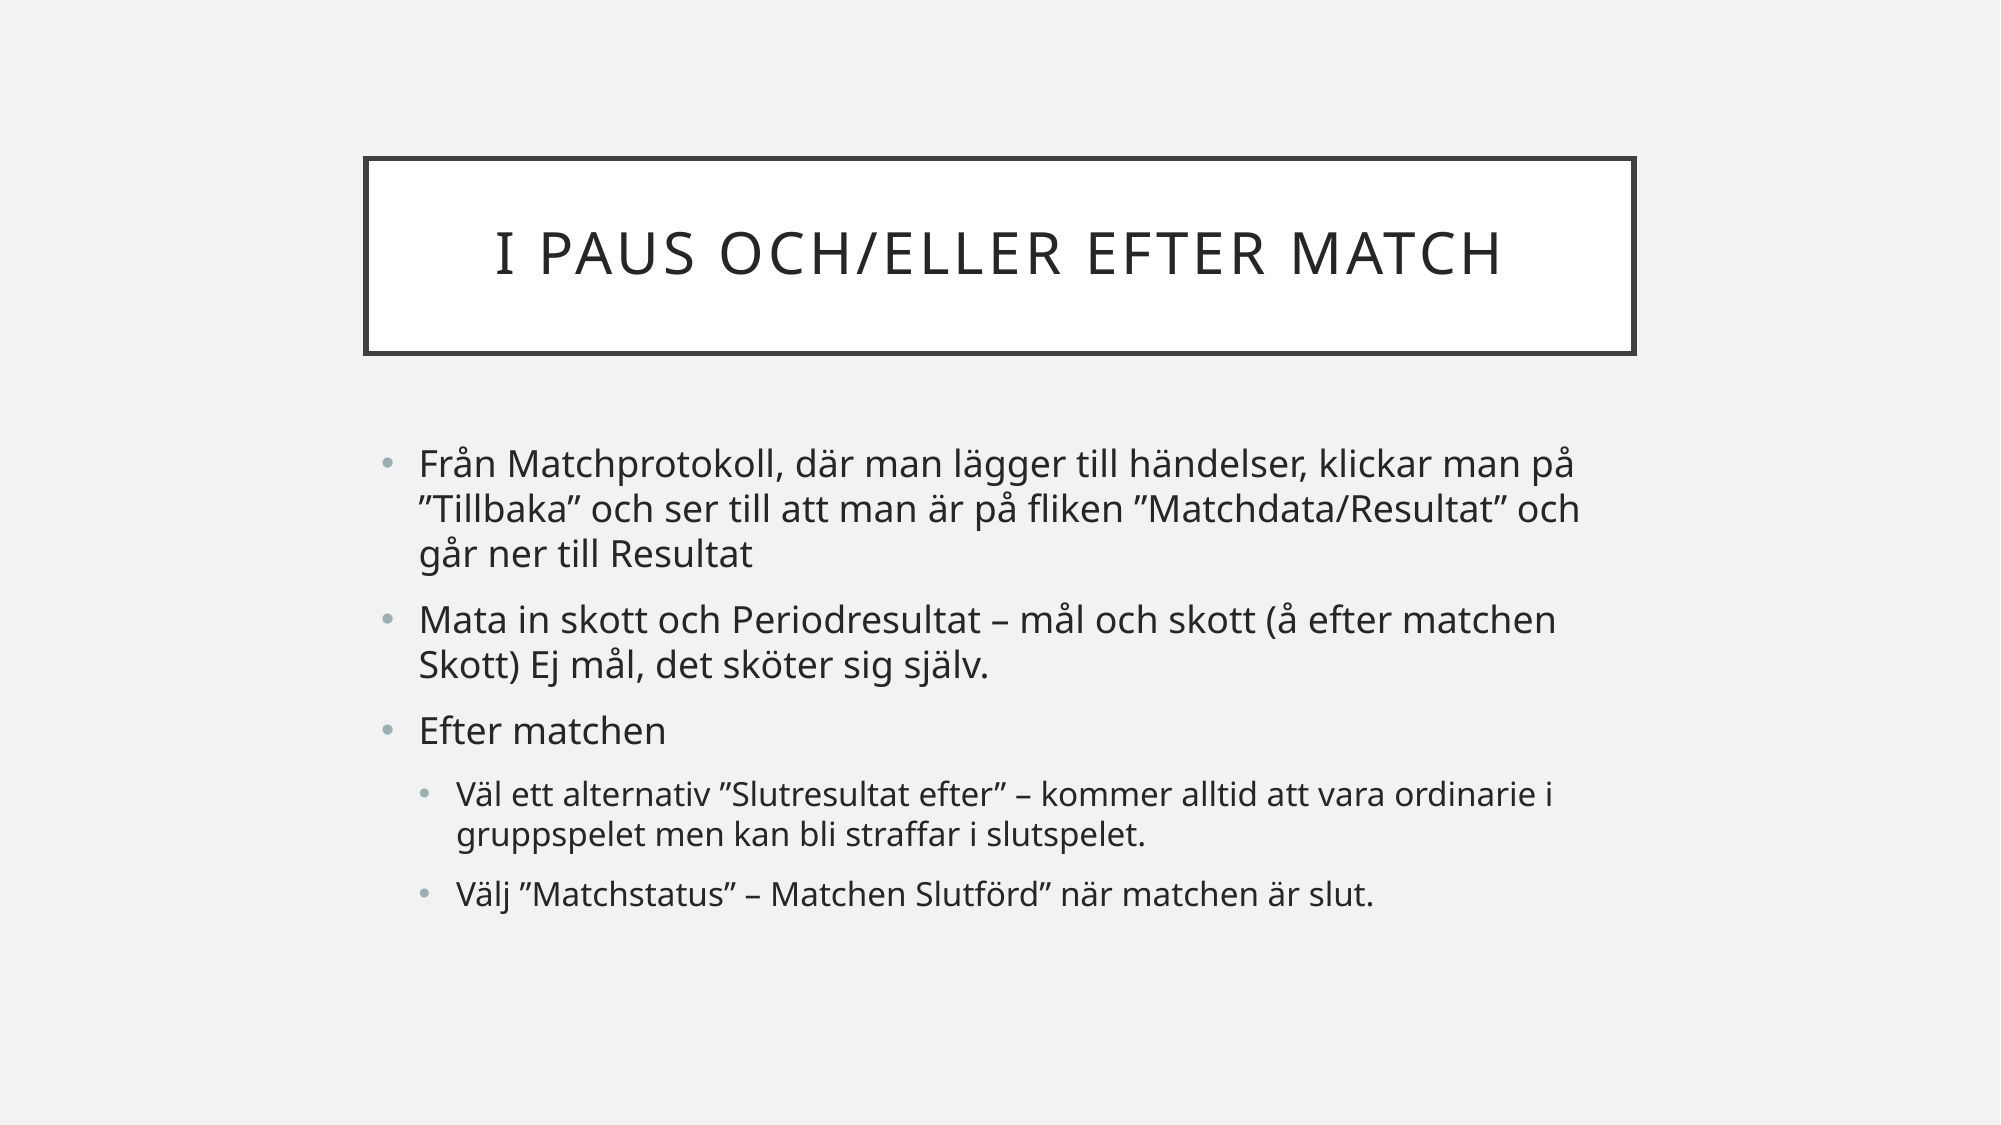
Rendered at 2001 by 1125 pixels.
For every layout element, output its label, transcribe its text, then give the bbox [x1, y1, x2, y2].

list Från Matchprotokoll, där man lägger till händelser, klickar man på ”Tillbaka” och ser till att man är på fliken ”Matchdata/Resultat” och går ner till Resultat Mata in skott och Periodresultat – mål och skott (å efter matchen Skott) Ej mål, det sköter sig själv. Efter matchen Väl ett alternativ ”Slutresultat efter” – kommer alltid att vara ordinarie i gruppspelet men kan bli straffar i slutspelet. Välj ”Matchstatus” – Matchen Slutförd” när matchen är slut. [366, 432, 1634, 942]
title I paus och/eller efter match [363, 156, 1637, 356]
